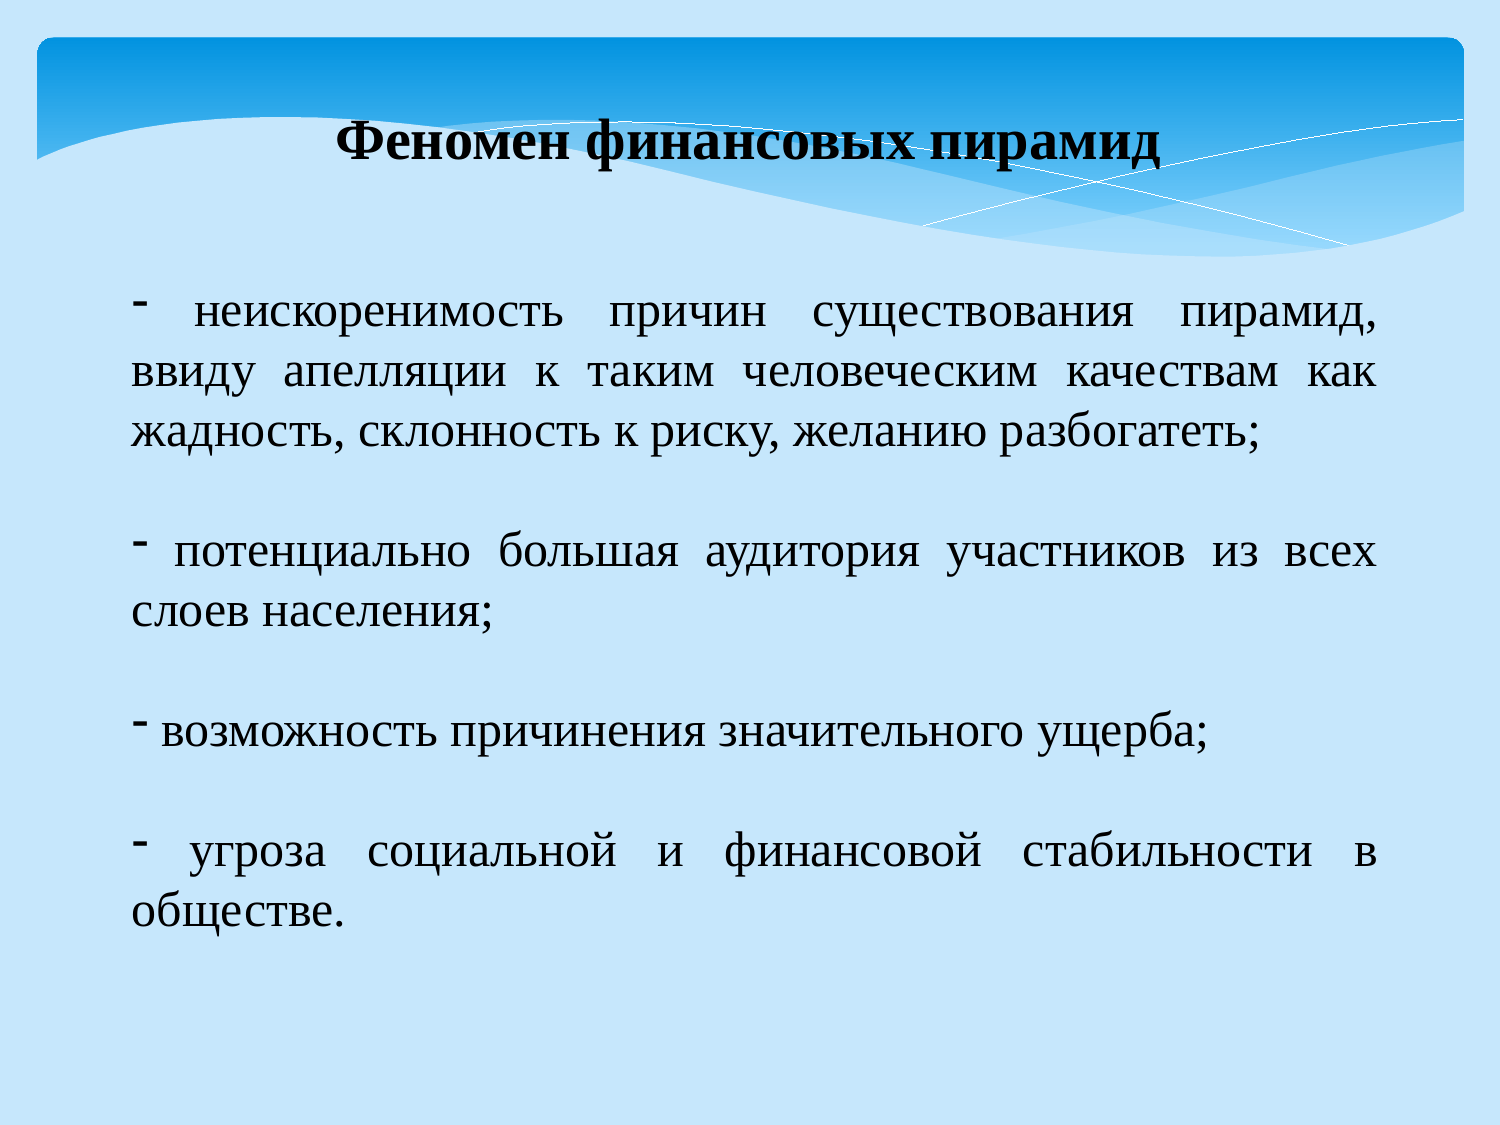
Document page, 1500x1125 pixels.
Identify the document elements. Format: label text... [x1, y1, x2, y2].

text_box неискоренимость причин существования пирамид, ввиду апелляции к таким человеческим качествам как жадность, склонность к риску, желанию разбогатеть; потенциально большая аудитория участников из всех слоев населения; возможность причинения значительного ущерба; угроза социальной и финансовой стабильности в обществе. [117, 269, 1393, 945]
text_box Феномен финансовых пирамид [289, 93, 1207, 179]
